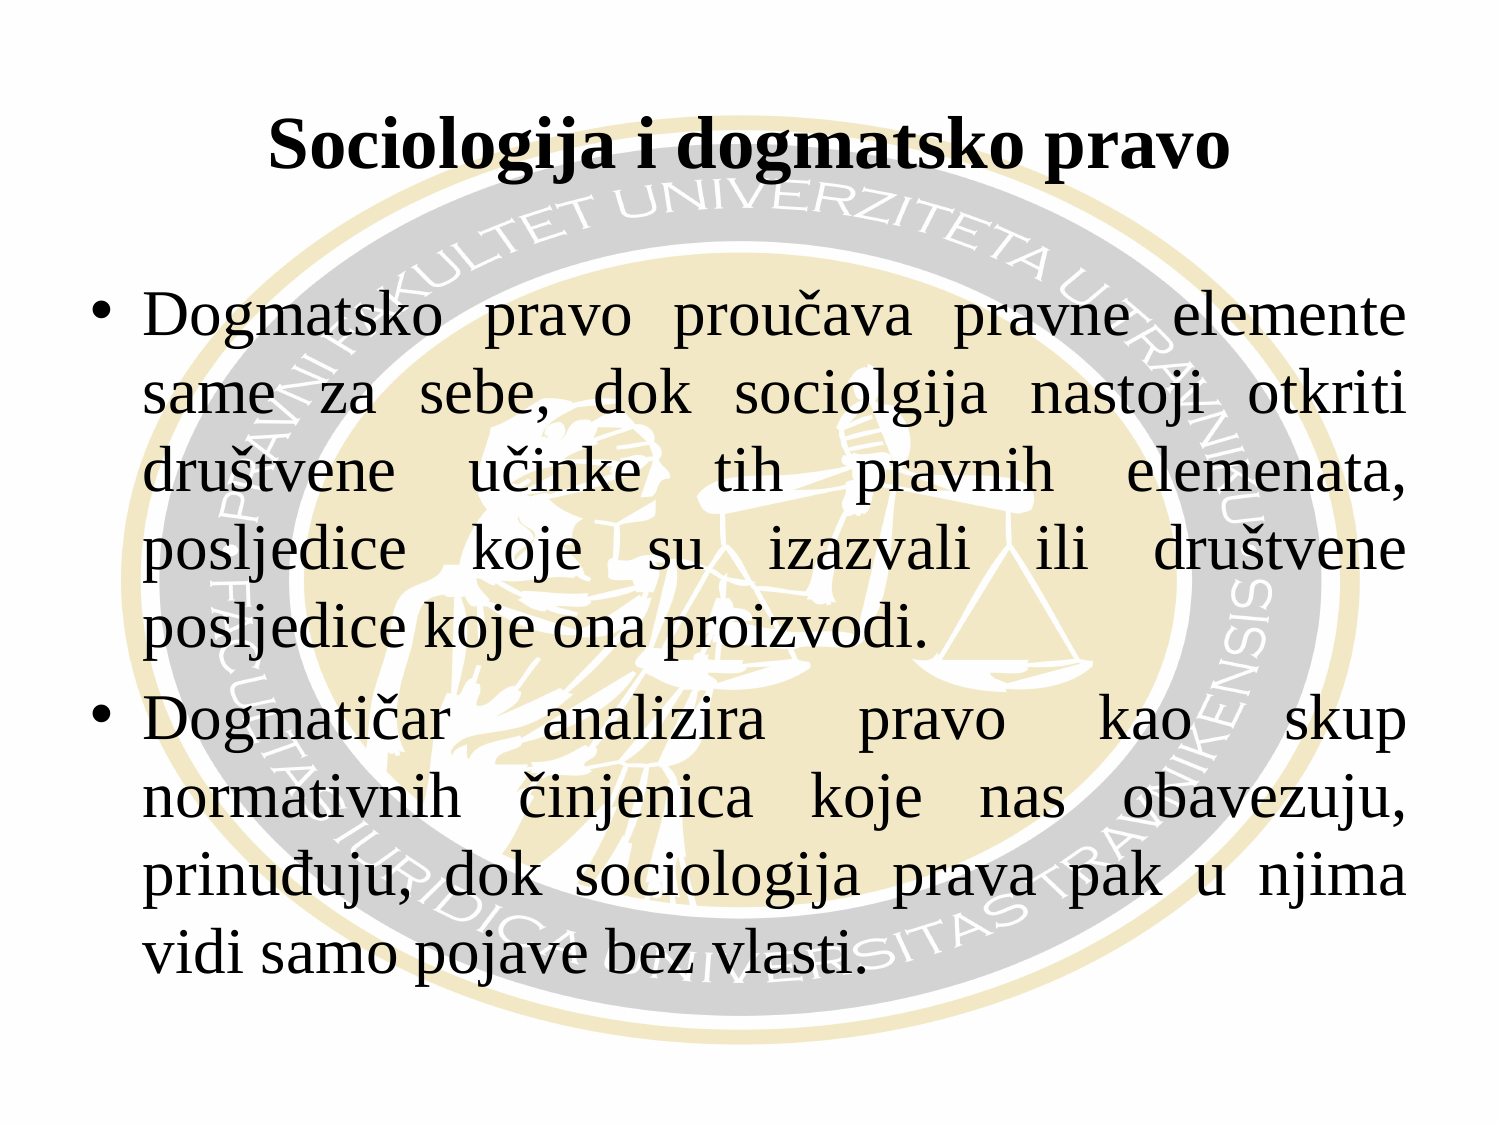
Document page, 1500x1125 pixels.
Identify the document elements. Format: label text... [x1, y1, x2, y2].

title Sociologija i dogmatsko pravo [75, 45, 1425, 233]
list Dogmatsko pravo proučava pravne elemente same za sebe, dok sociolgija nastoji otkriti društvene učinke tih pravnih elemenata, posljedice koje su izazvali ili društvene posljedice koje ona proizvodi. Dogmatičar analizira pravo kao skup normativnih činjenica koje nas obavezuju, prinuđuju, dok sociologija prava pak u njima vidi samo pojave bez vlasti. [75, 262, 1425, 1005]
